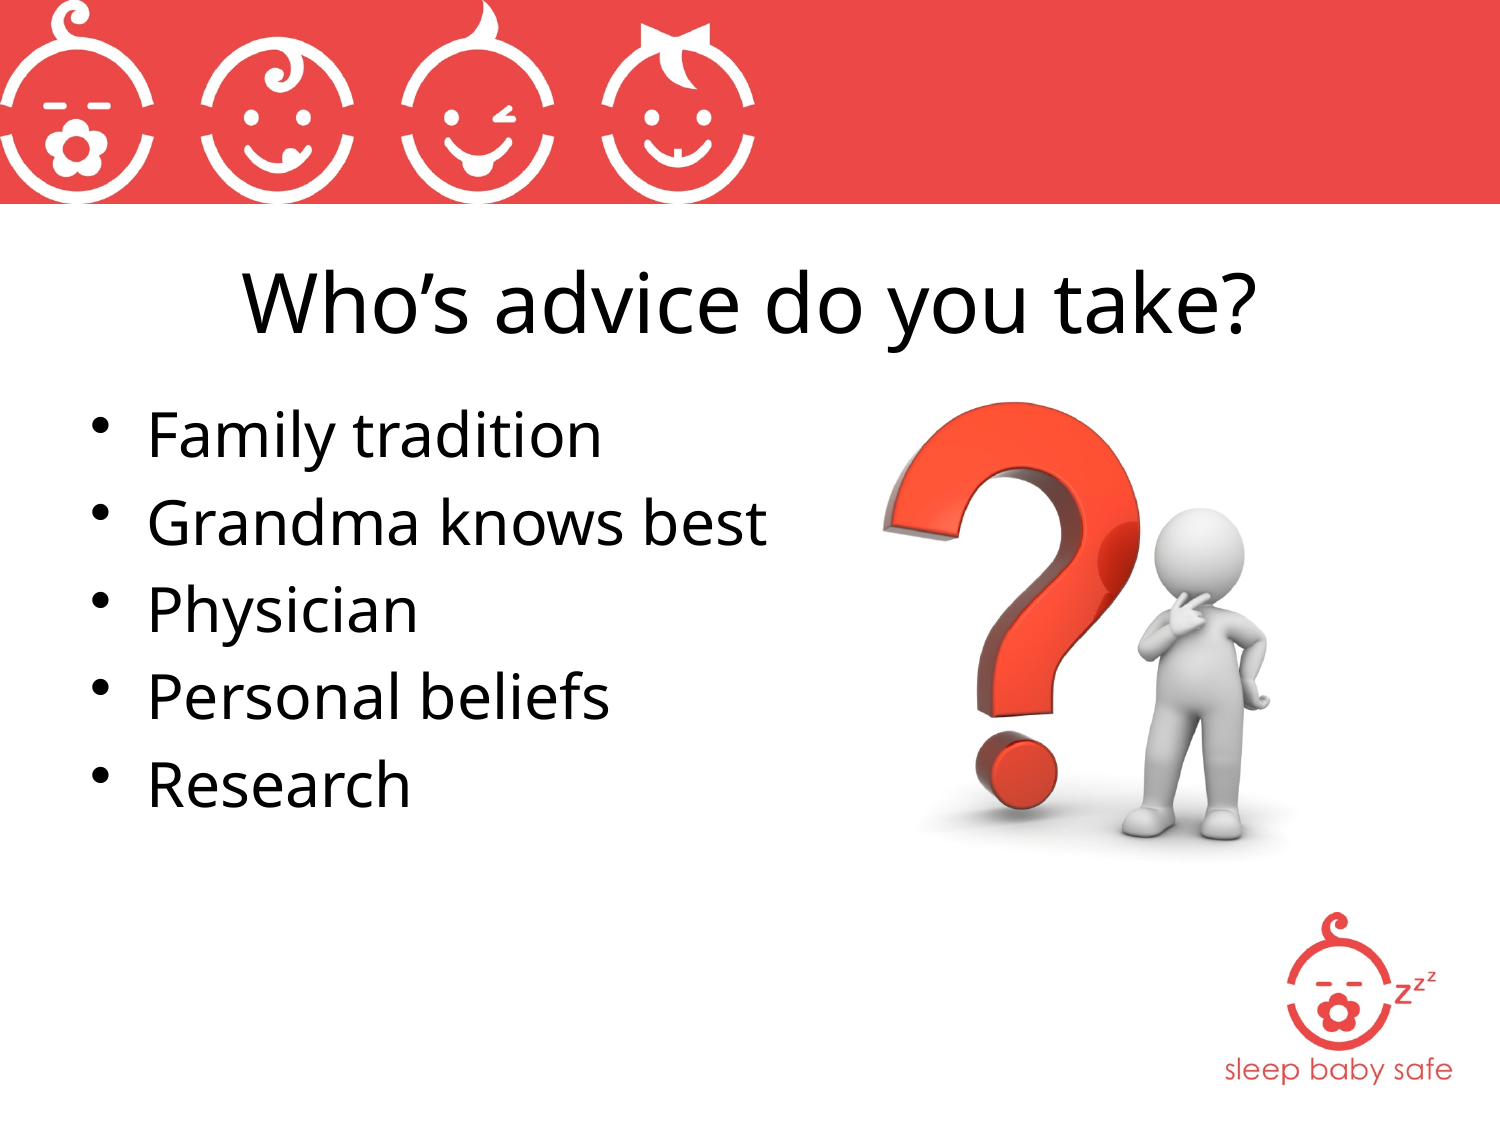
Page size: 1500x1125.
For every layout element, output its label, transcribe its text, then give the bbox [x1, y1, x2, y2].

picture [824, 362, 1363, 901]
title Who’s advice do you take? [75, 237, 1425, 363]
picture [0, 0, 1500, 204]
picture [1224, 912, 1453, 1086]
list Family tradition Grandma knows best Physician Personal beliefs Research [75, 387, 1438, 1038]
